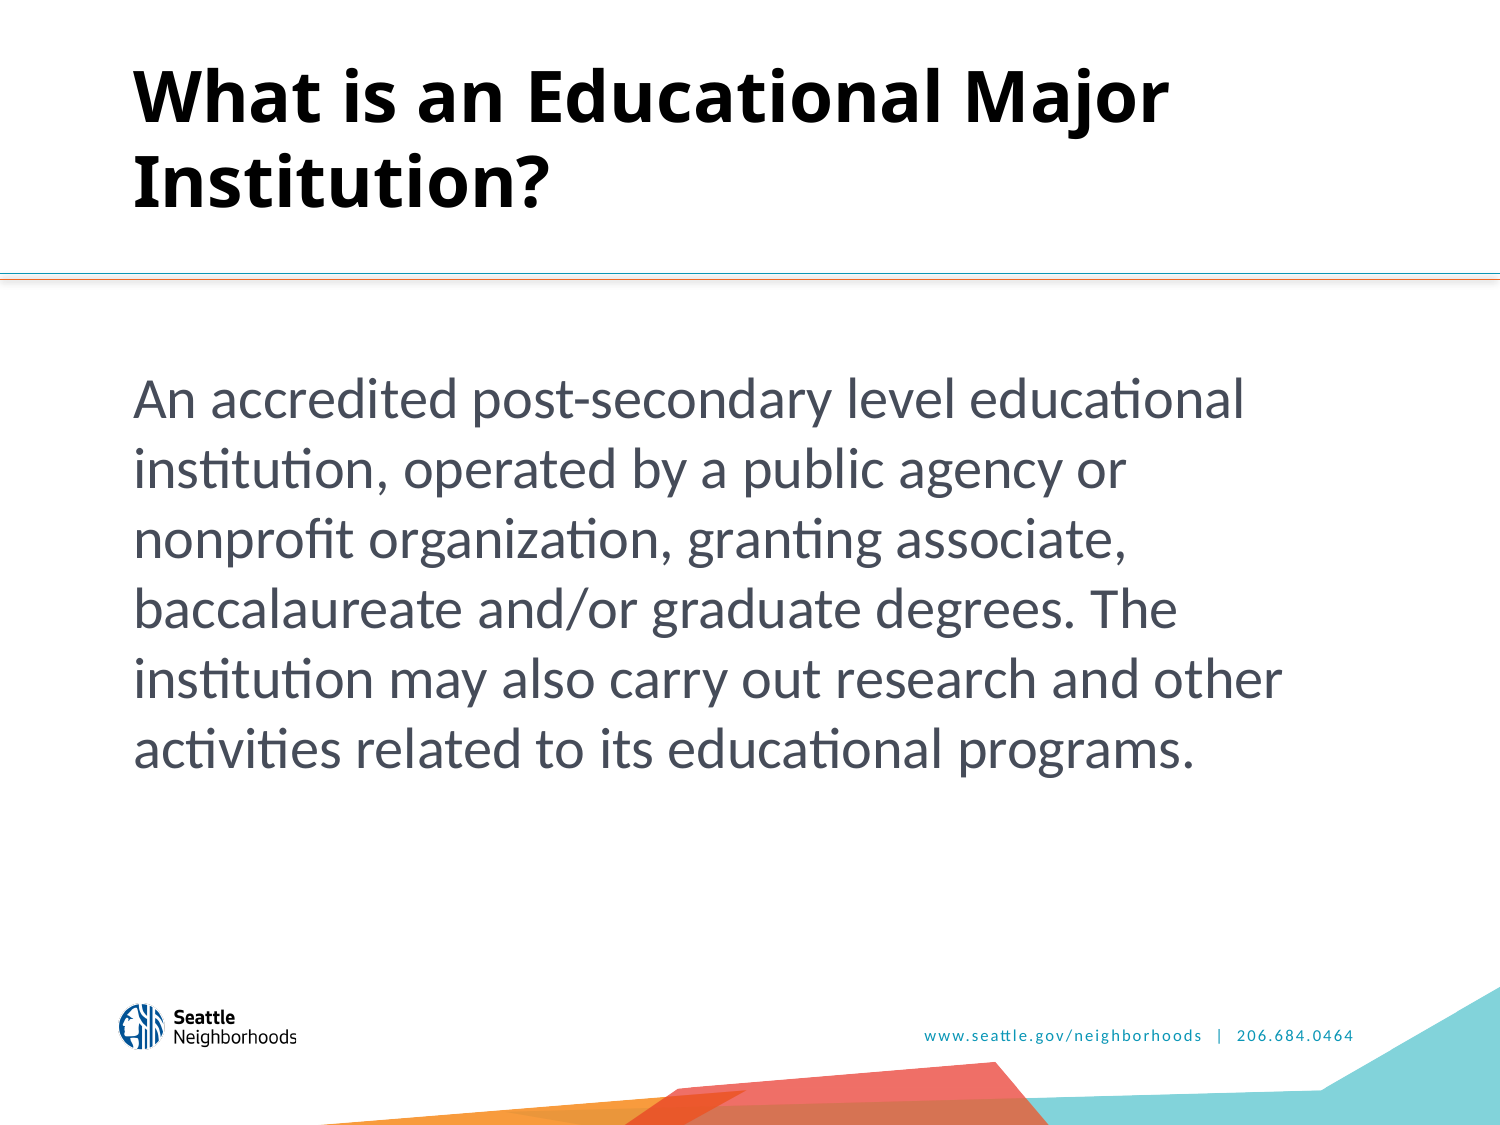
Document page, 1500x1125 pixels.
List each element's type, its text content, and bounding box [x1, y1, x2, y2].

picture [0, 974, 1500, 1125]
title What is an Educational Major Institution? [118, 43, 1348, 232]
list An accredited post-secondary level educational institution, operated by a public agency or nonprofit organization, granting associate, baccalaureate and/or graduate degrees. The institution may also carry out research and other activities related to its educational programs. [118, 353, 1348, 955]
